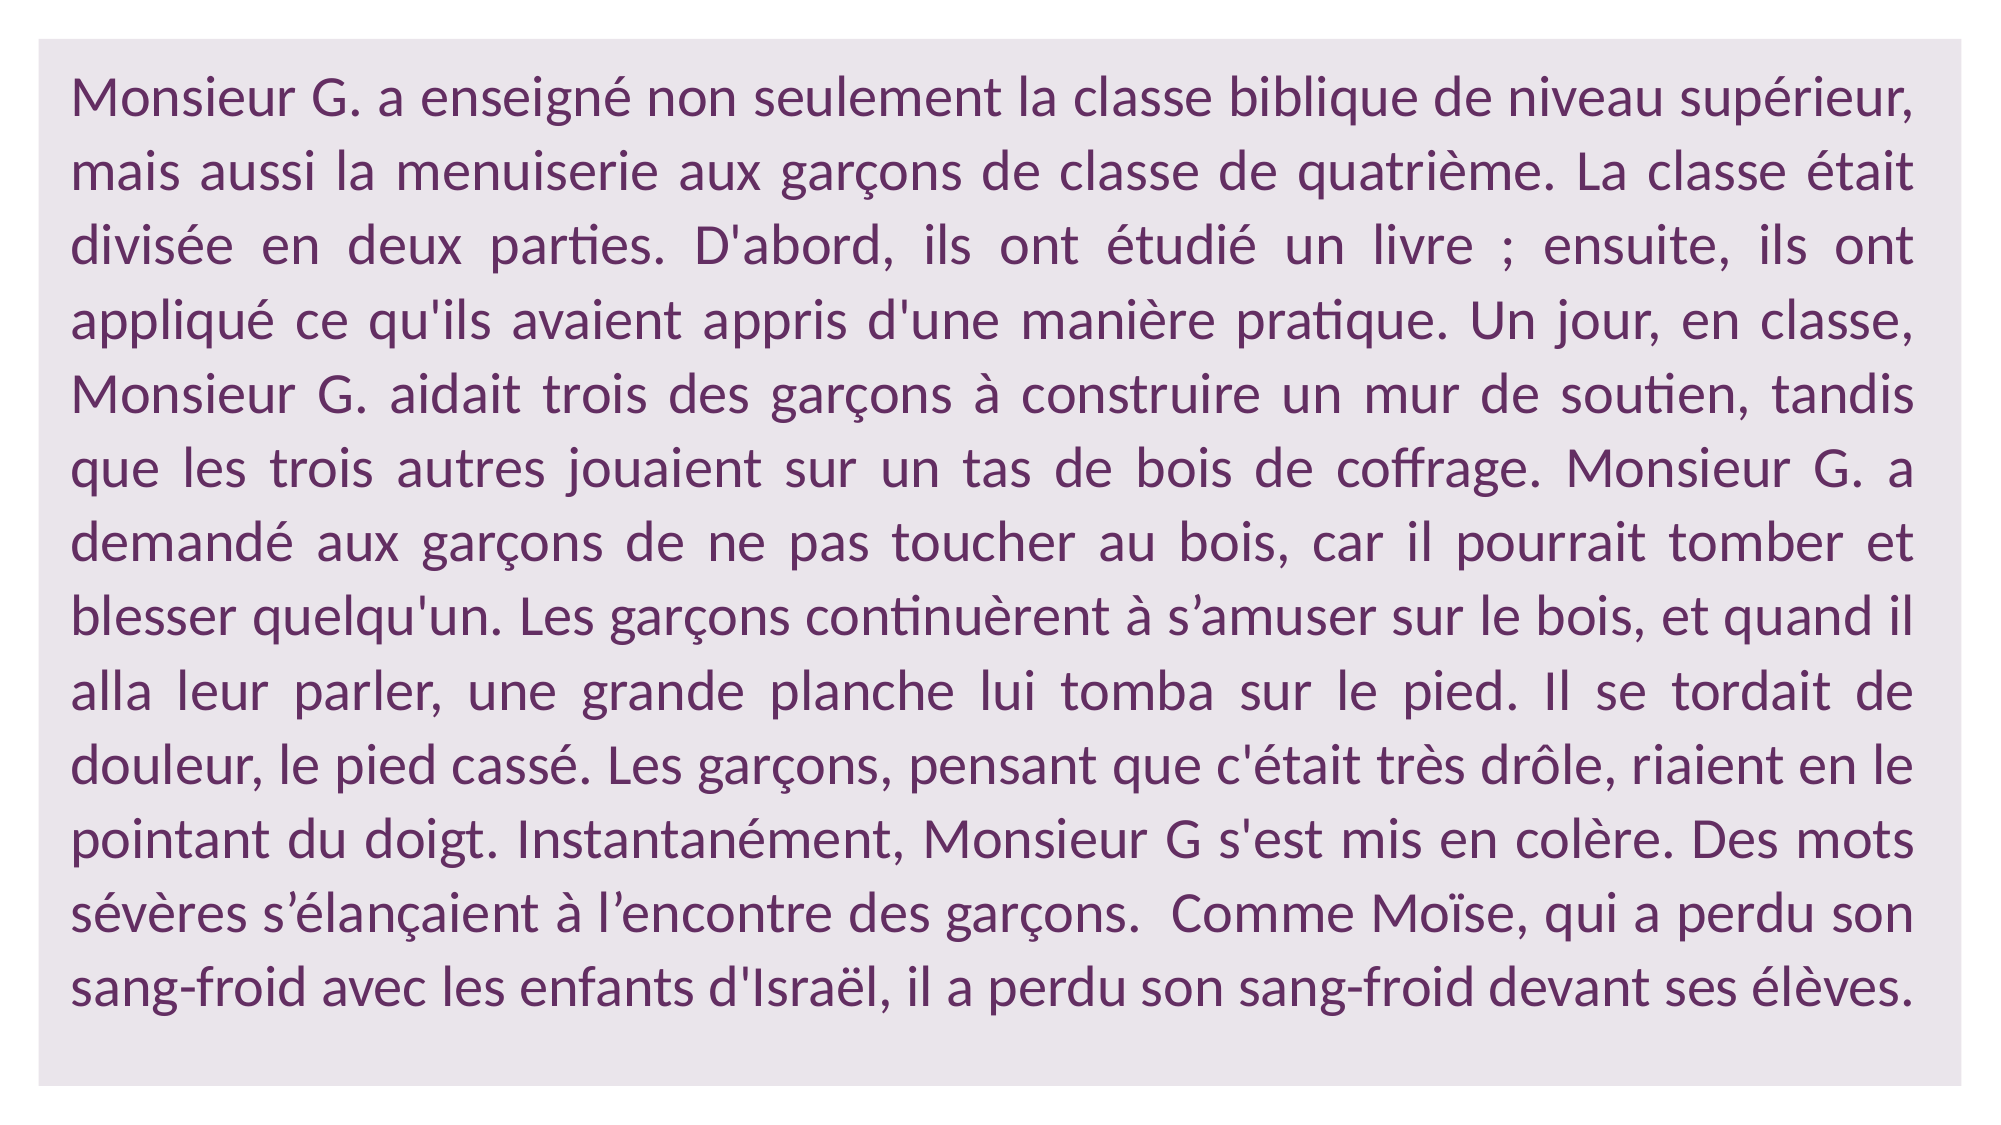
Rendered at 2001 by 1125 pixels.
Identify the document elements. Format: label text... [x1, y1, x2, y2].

text_box Monsieur G. a enseigné non seulement la classe biblique de niveau supérieur, mais aussi la menuiserie aux garçons de classe de quatrième. La classe était divisée en deux parties. D'abord, ils ont étudié un livre ; ensuite, ils ont appliqué ce qu'ils avaient appris d'une manière pratique. Un jour, en classe, Monsieur G. aidait trois des garçons à construire un mur de soutien, tandis que les trois autres jouaient sur un tas de bois de coffrage. Monsieur G. a demandé aux garçons de ne pas toucher au bois, car il pourrait tomber et blesser quelqu'un. Les garçons continuèrent à s’amuser sur le bois, et quand il alla leur parler, une grande planche lui tomba sur le pied. Il se tordait de douleur, le pied cassé. Les garçons, pensant que c'était très drôle, riaient en le pointant du doigt. Instantanément, Monsieur G s'est mis en colère. Des mots sévères s’élançaient à l’encontre des garçons. Comme Moïse, qui a perdu son sang-froid avec les enfants d'Israël, il a perdu son sang-froid devant ses élèves. [55, 46, 1931, 1026]
